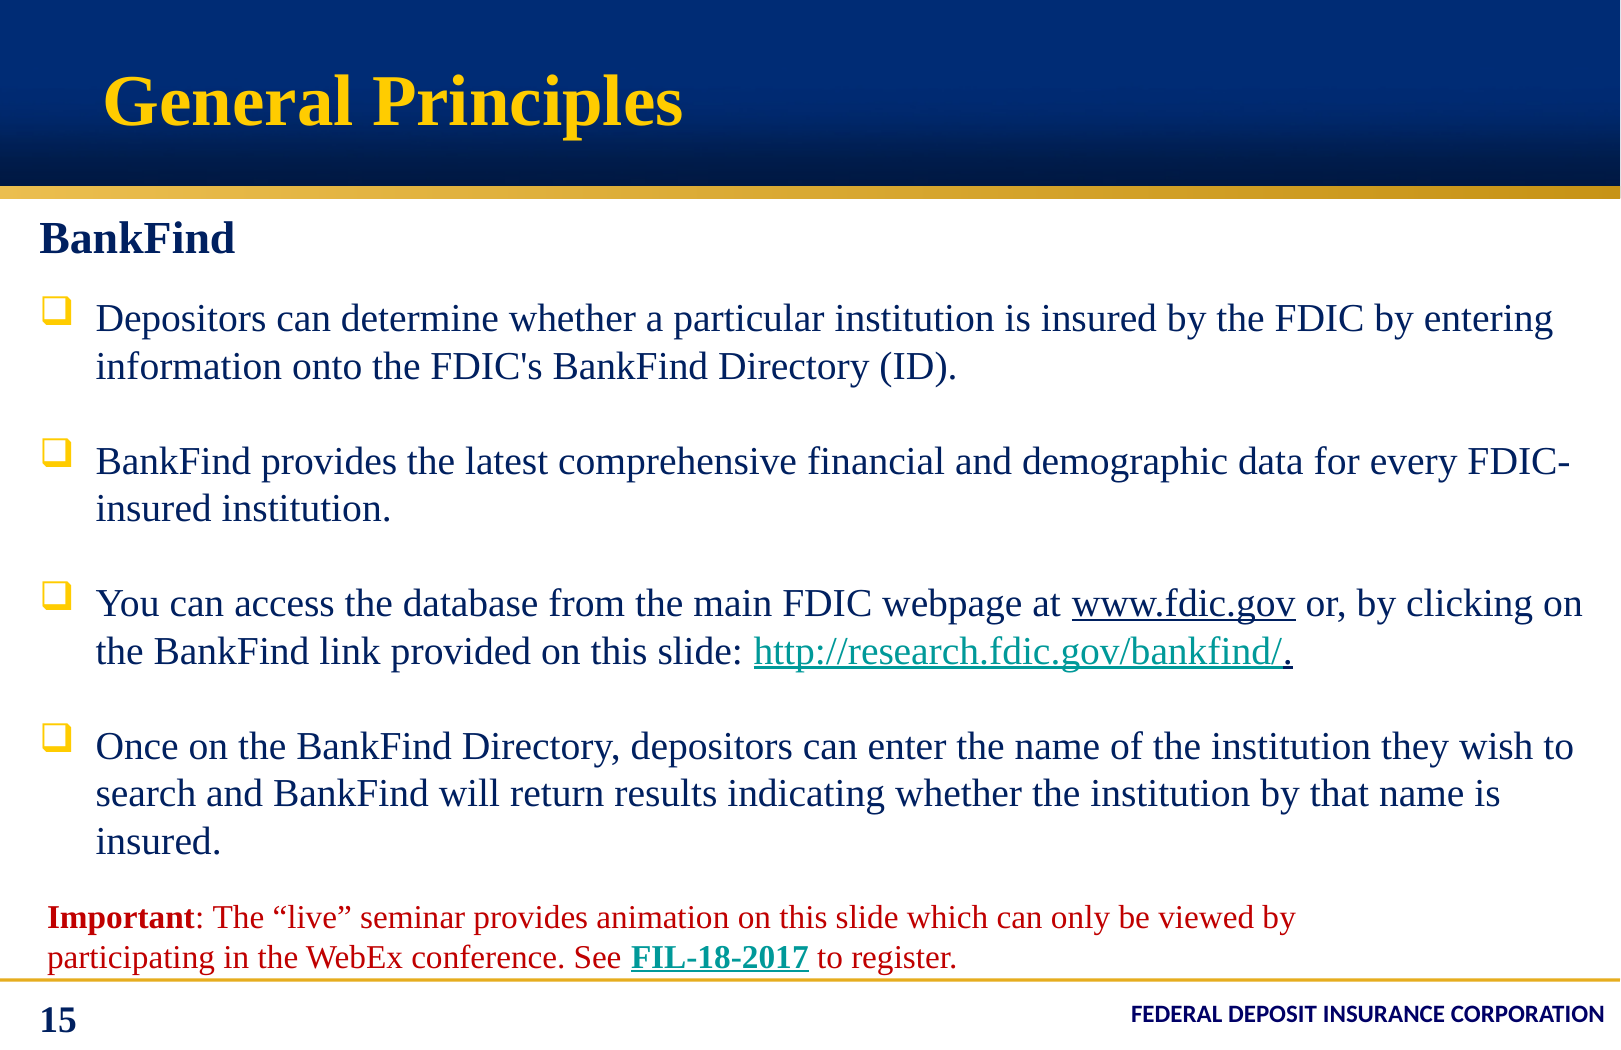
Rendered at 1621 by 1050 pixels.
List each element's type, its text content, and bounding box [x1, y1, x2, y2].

picture [0, 0, 1621, 198]
text_box Important: The “live” seminar provides animation on this slide which can only be viewed by participating in the WebEx conference. See FIL-18-2017 to register. [32, 887, 1425, 982]
text_box 15 [24, 987, 119, 1025]
title General Principles [87, 70, 1370, 192]
text_box BankFind Depositors can determine whether a particular institution is insured by the FDIC by entering information onto the FDIC's BankFind Directory (ID). BankFind provides the latest comprehensive financial and demographic data for every FDIC-insured institution. You can access the database from the main FDIC webpage at www.fdic.gov or, by clicking on the BankFind link provided on this slide: http://research.fdic.gov/bankfind/. Once on the BankFind Directory, depositors can enter the name of the institution they wish to search and BankFind will return results indicating whether the institution by that name is insured. [24, 199, 1610, 910]
